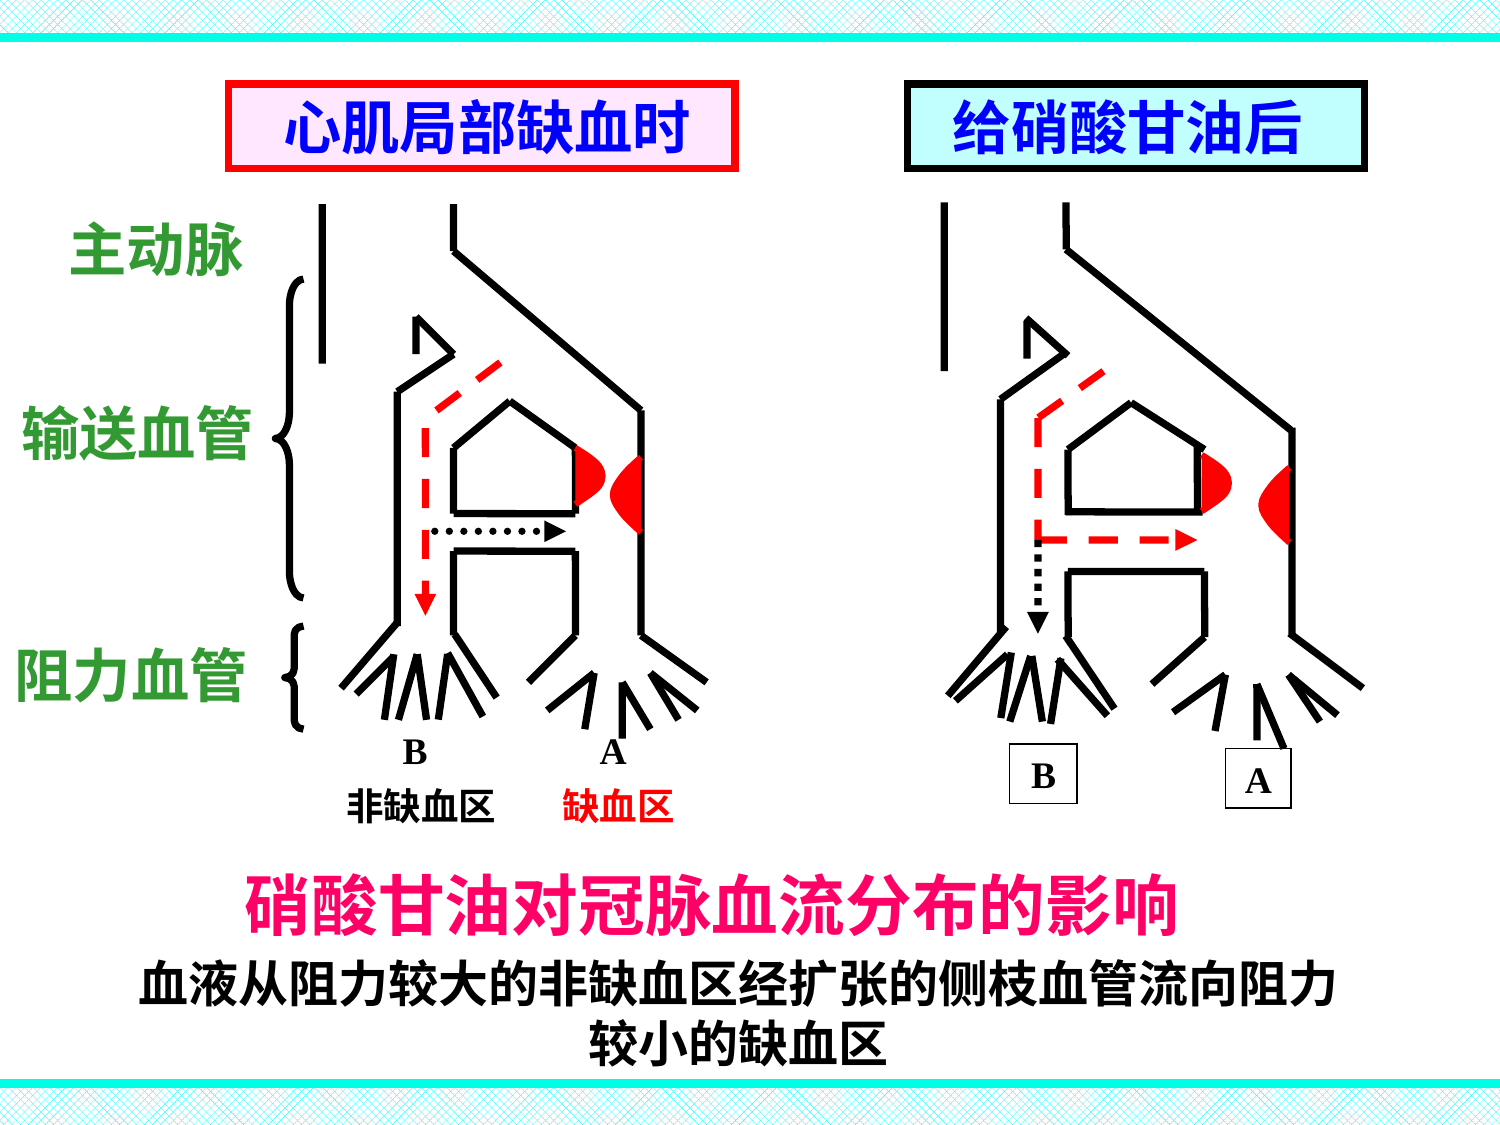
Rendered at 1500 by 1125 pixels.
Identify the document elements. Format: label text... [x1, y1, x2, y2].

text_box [425, 362, 567, 616]
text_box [907, 83, 1365, 810]
text_box 硝酸甘油对冠脉血流分布的影响 [229, 856, 1247, 945]
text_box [0, 83, 735, 837]
text_box 血液从阻力较大的非缺血区经扩张的侧枝血管流向阻力较小的缺血区 [118, 945, 1359, 1080]
